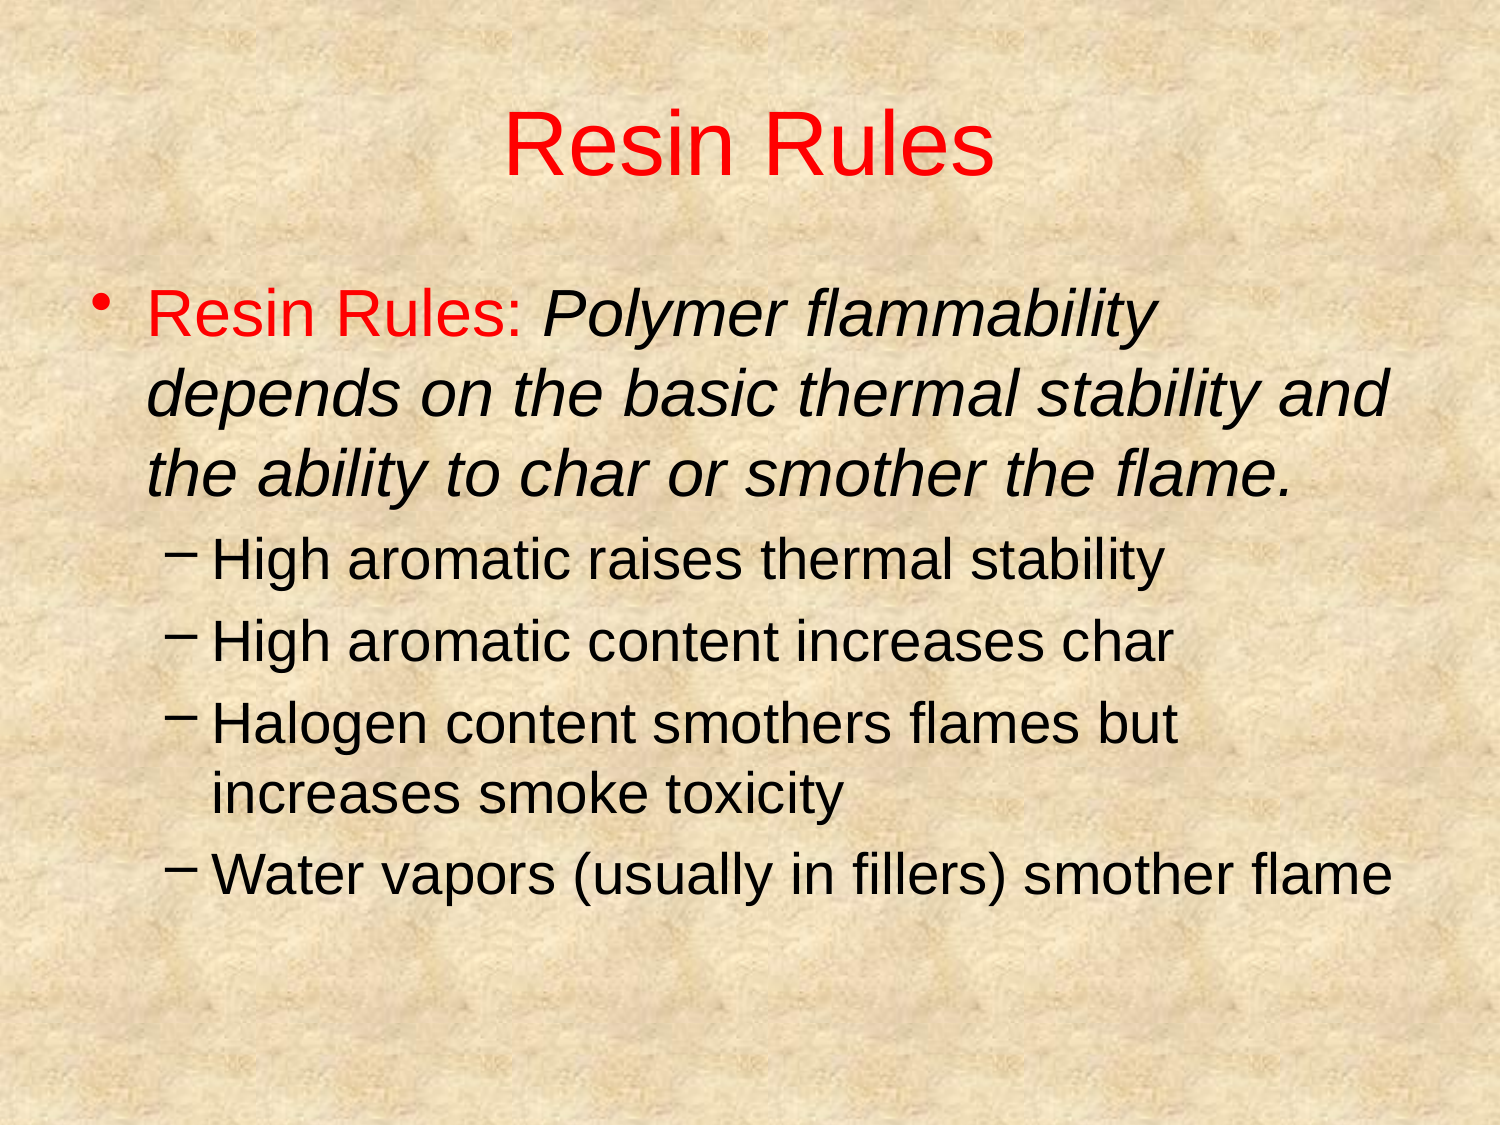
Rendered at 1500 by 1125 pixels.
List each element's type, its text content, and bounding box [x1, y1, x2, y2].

picture [0, 0, 1500, 1125]
title Resin Rules [74, 44, 1426, 233]
list Resin Rules: Polymer flammability depends on the basic thermal stability and the ability to char or smother the flame. High aromatic raises thermal stability High aromatic content increases char Halogen content smothers flames but increases smoke toxicity Water vapors (usually in fillers) smother flame [74, 262, 1426, 1006]
